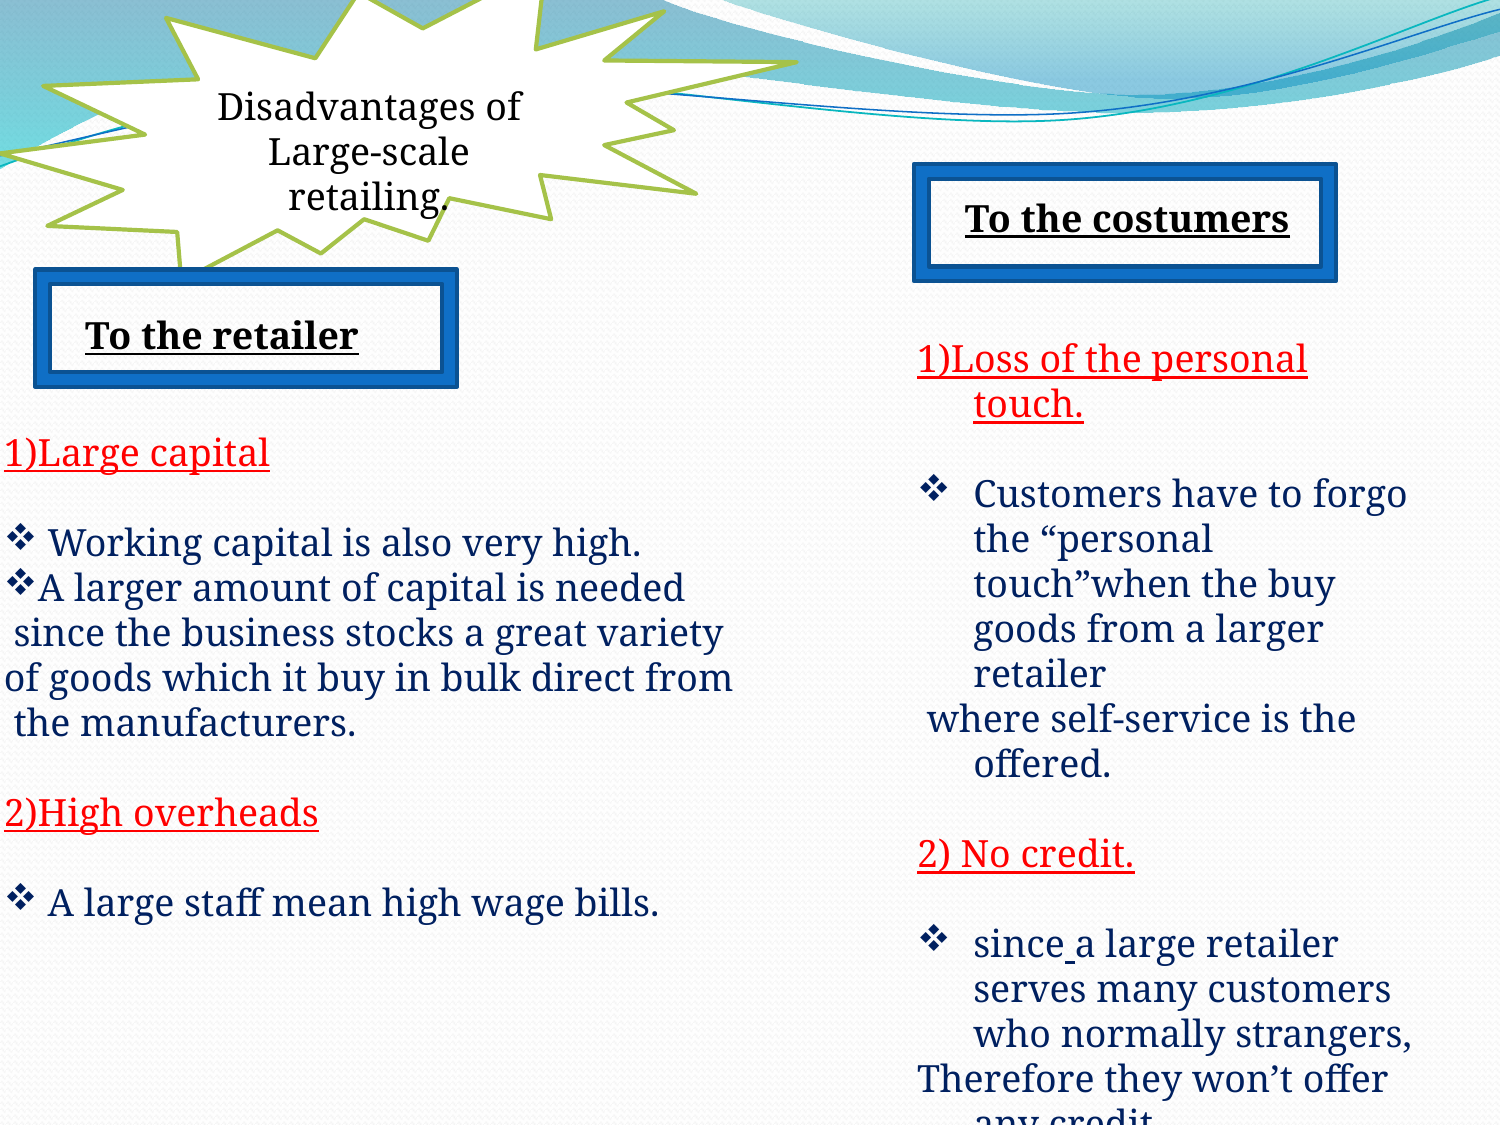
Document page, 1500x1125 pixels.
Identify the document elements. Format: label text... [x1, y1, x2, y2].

text_box To the costumers [950, 187, 1305, 248]
text_box [33, 267, 459, 389]
text_box [912, 162, 1338, 283]
text_box 1)Loss of the personal touch. Customers have to forgo the “personal touch”when the buy goods from a larger retailer where self-service is the offered. 2) No credit. since a large retailer serves many customers who normally strangers, Therefore they won’t offer any credit. [902, 328, 1442, 1125]
text_box To the retailer [70, 304, 374, 365]
text_box Disadvantages of Large-scale retailing. [0, 0, 799, 267]
text_box 1)Large capital Working capital is also very high. A larger amount of capital is needed since the business stocks a great variety of goods which it buy in bulk direct from the manufacturers. 2)High overheads A large staff mean high wage bills. [0, 421, 750, 932]
